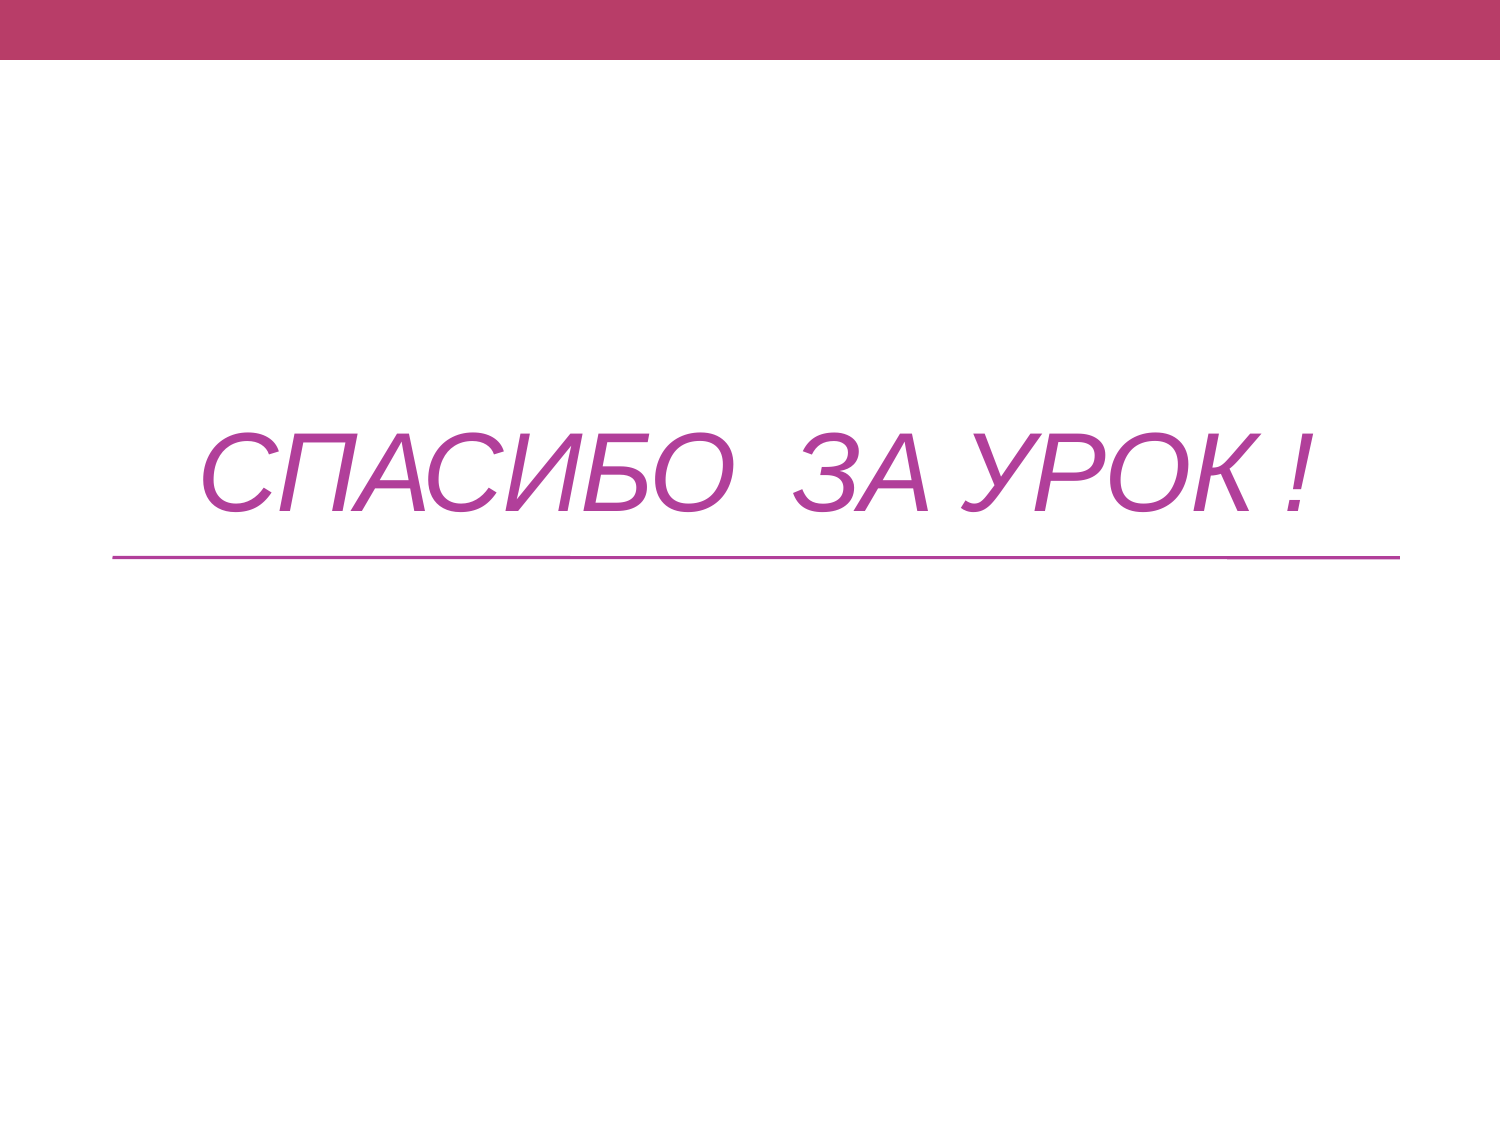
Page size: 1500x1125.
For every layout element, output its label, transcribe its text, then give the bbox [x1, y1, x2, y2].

title Спасибо за урок ! [112, 224, 1400, 542]
